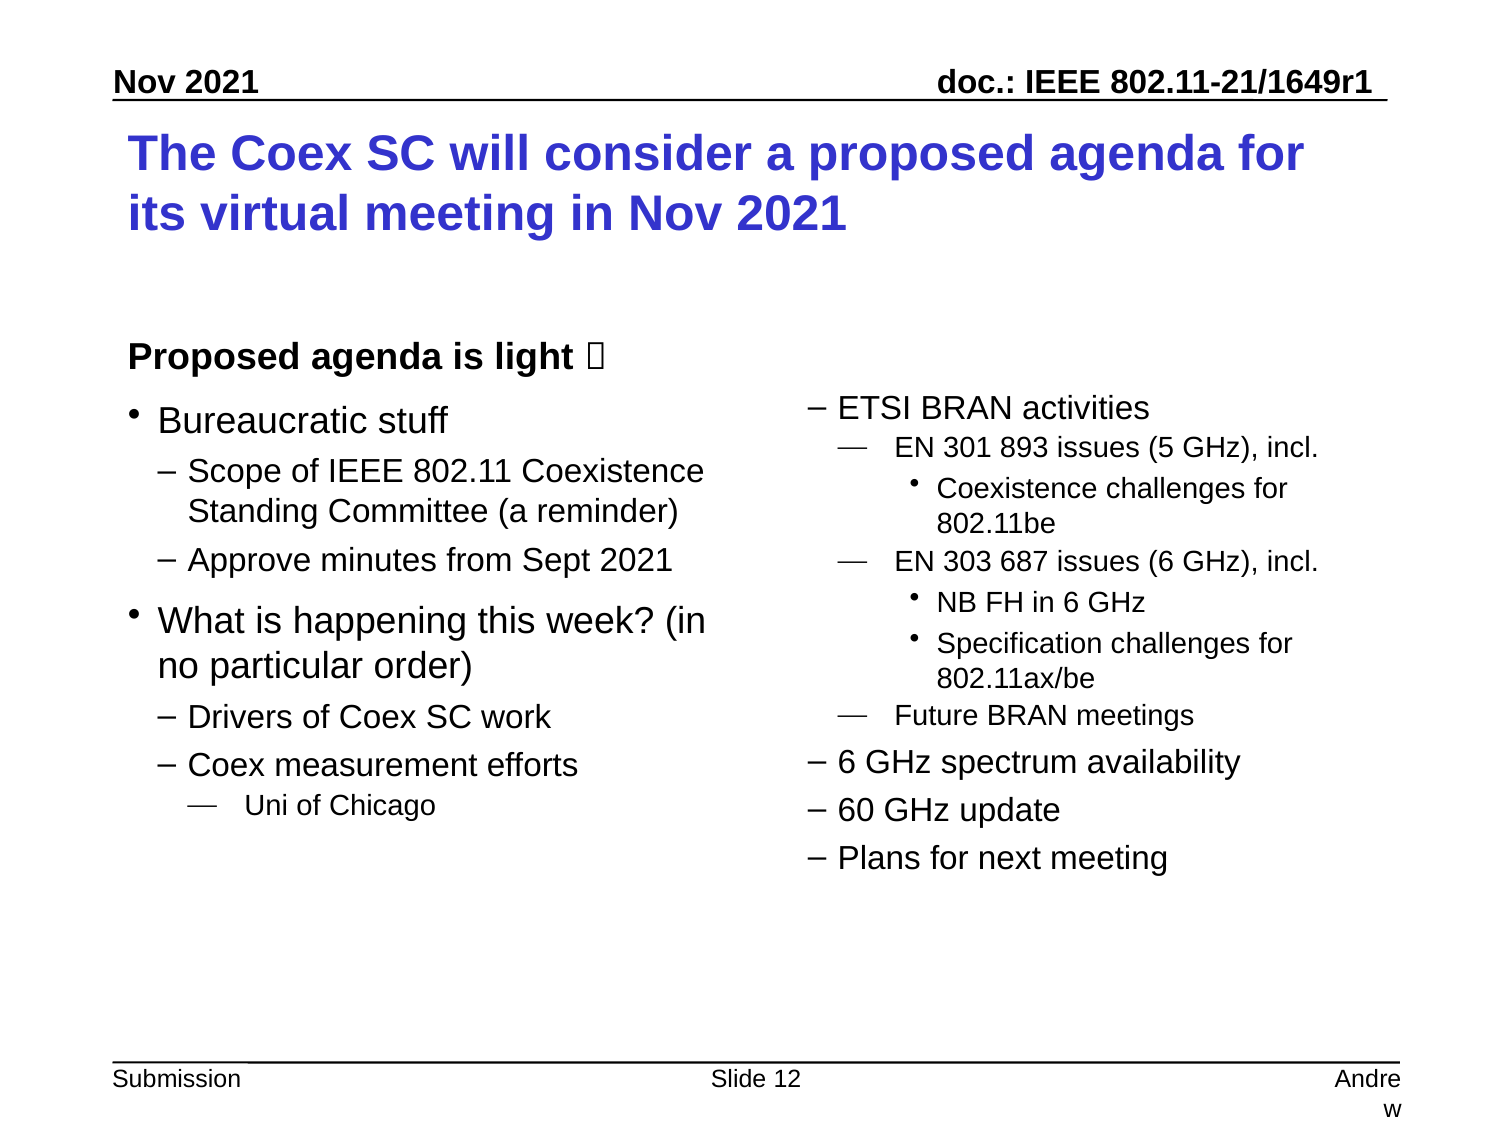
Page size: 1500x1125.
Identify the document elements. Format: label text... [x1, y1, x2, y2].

title The Coex SC will consider a proposed agenda for its virtual meeting in Nov 2021 [112, 112, 1388, 288]
footer Andrew Myles, Cisco [1320, 1061, 1402, 1093]
slide_number Slide 12 [709, 1061, 803, 1093]
list Proposed agenda is light  Bureaucratic stuff Scope of IEEE 802.11 Coexistence Standing Committee (a reminder) Approve minutes from Sept 2021 What is happening this week? (in no particular order) Drivers of Coex SC work Coex measurement efforts Uni of Chicago [112, 324, 738, 1000]
list ETSI BRAN activities EN 301 893 issues (5 GHz), incl. Coexistence challenges for 802.11be EN 303 687 issues (6 GHz), incl. NB FH in 6 GHz Specification challenges for 802.11ax/be Future BRAN meetings 6 GHz spectrum availability 60 GHz update Plans for next meeting [762, 324, 1388, 1000]
